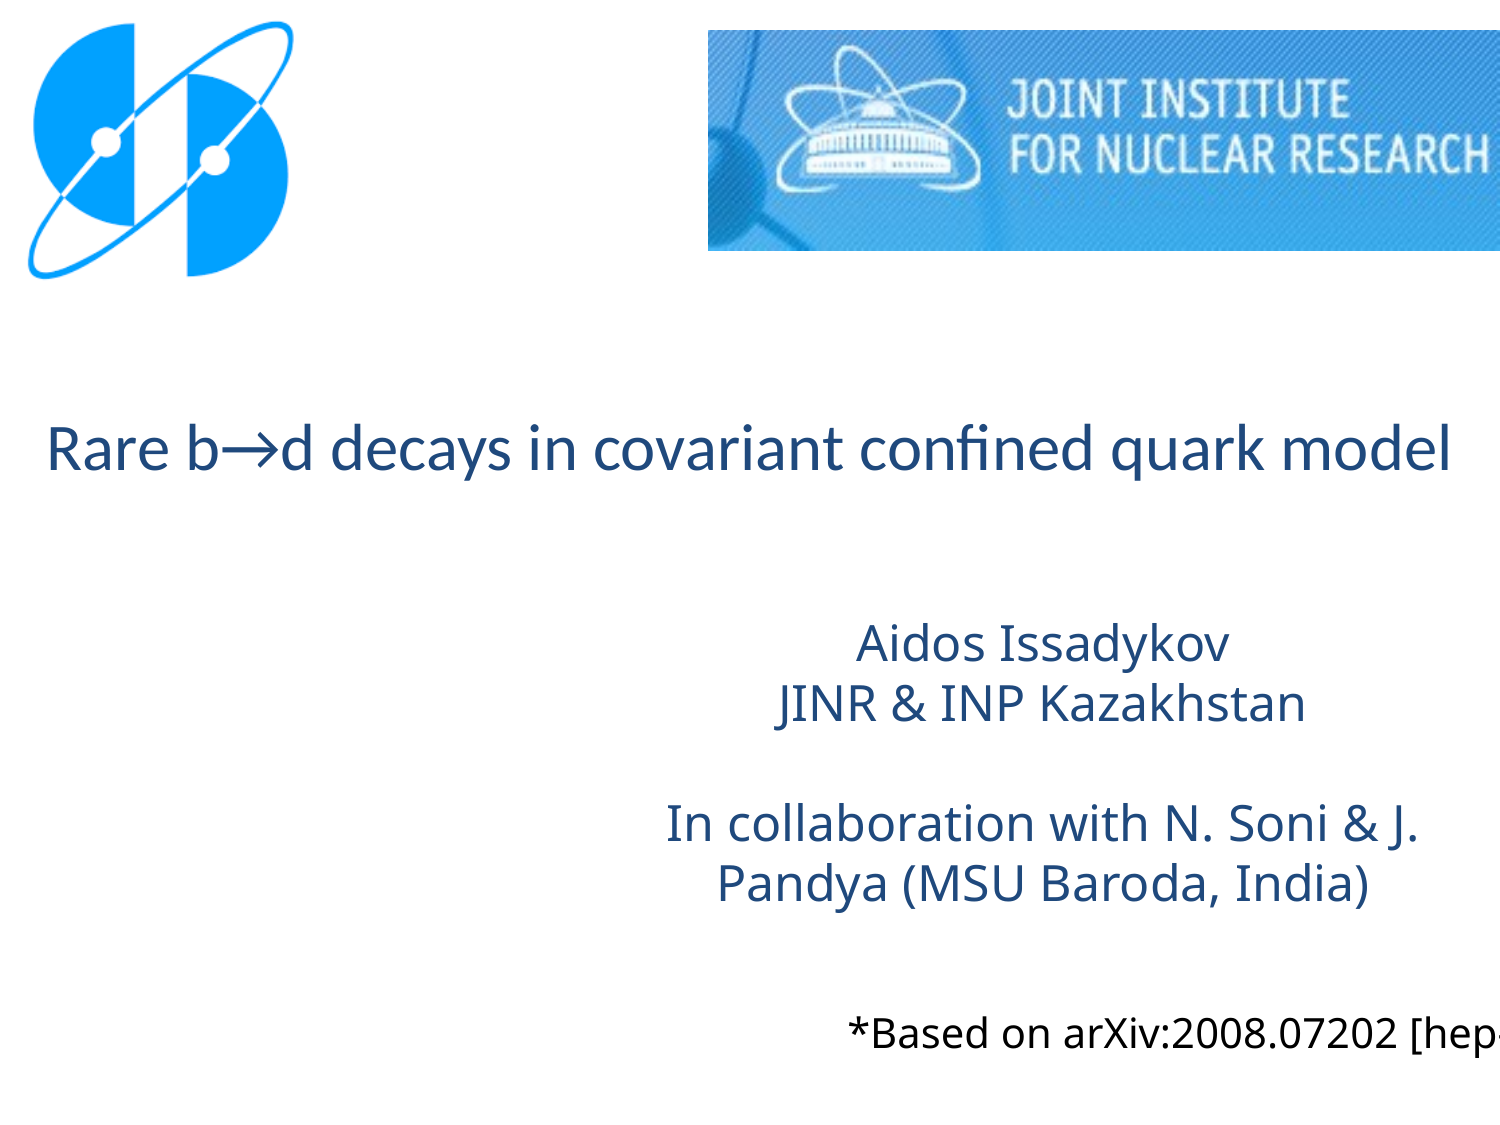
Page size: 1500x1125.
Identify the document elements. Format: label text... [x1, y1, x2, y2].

text_box Rare b→d decays in covariant confined quark model [31, 396, 1469, 668]
picture [708, 30, 1500, 252]
picture [0, 0, 302, 302]
text_box *Based on arXiv:2008.07202 [hep-ph] [832, 999, 1500, 1065]
text_box Aidos Issadykov JINR & INP Kazakhstan In collaboration with N. Soni & J. Pandya (MSU Baroda, India) [617, 604, 1469, 919]
